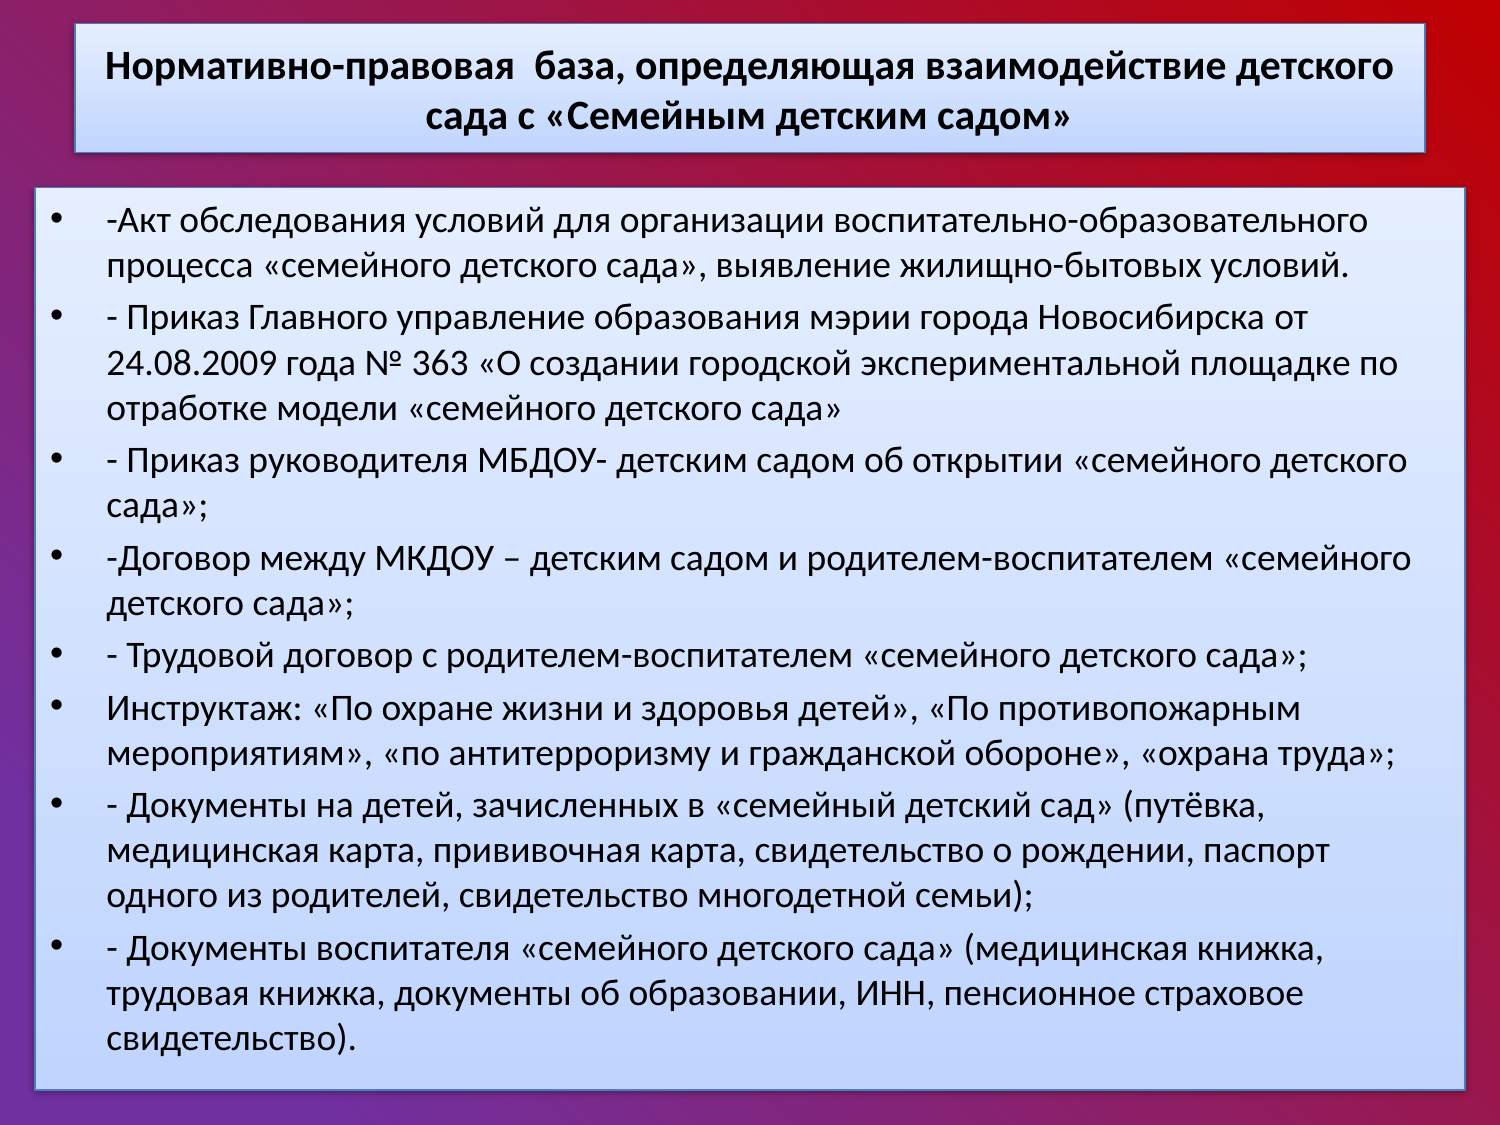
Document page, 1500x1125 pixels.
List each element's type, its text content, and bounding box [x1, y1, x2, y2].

title Нормативно-правовая база, определяющая взаимодействие детского сада с «Семейным детским садом» [74, 23, 1426, 153]
list -Акт обследования условий для организации воспитательно-образовательного процесса «семейного детского сада», выявление жилищно-бытовых условий. - Приказ Главного управление образования мэрии города Новосибирска от 24.08.2009 года № 363 «О создании городской экспериментальной площадке по отработке модели «семейного детского сада» - Приказ руководителя МБДОУ- детским садом об открытии «семейного детского сада»; -Договор между МКДОУ – детским садом и родителем-воспитателем «семейного детского сада»; - Трудовой договор с родителем-воспитателем «семейного детского сада»; Инструктаж: «По охране жизни и здоровья детей», «По противопожарным мероприятиям», «по антитерроризму и гражданской обороне», «охрана труда»; - Документы на детей, зачисленных в «семейный детский сад» (путёвка, медицинская карта, прививочная карта, свидетельство о рождении, паспорт одного из родителей, свидетельство многодетной семьи); - Документы воспитателя «семейного детского сада» (медицинская книжка, трудовая книжка, документы об образовании, ИНН, пенсионное страховое свидетельство). [34, 187, 1466, 1091]
